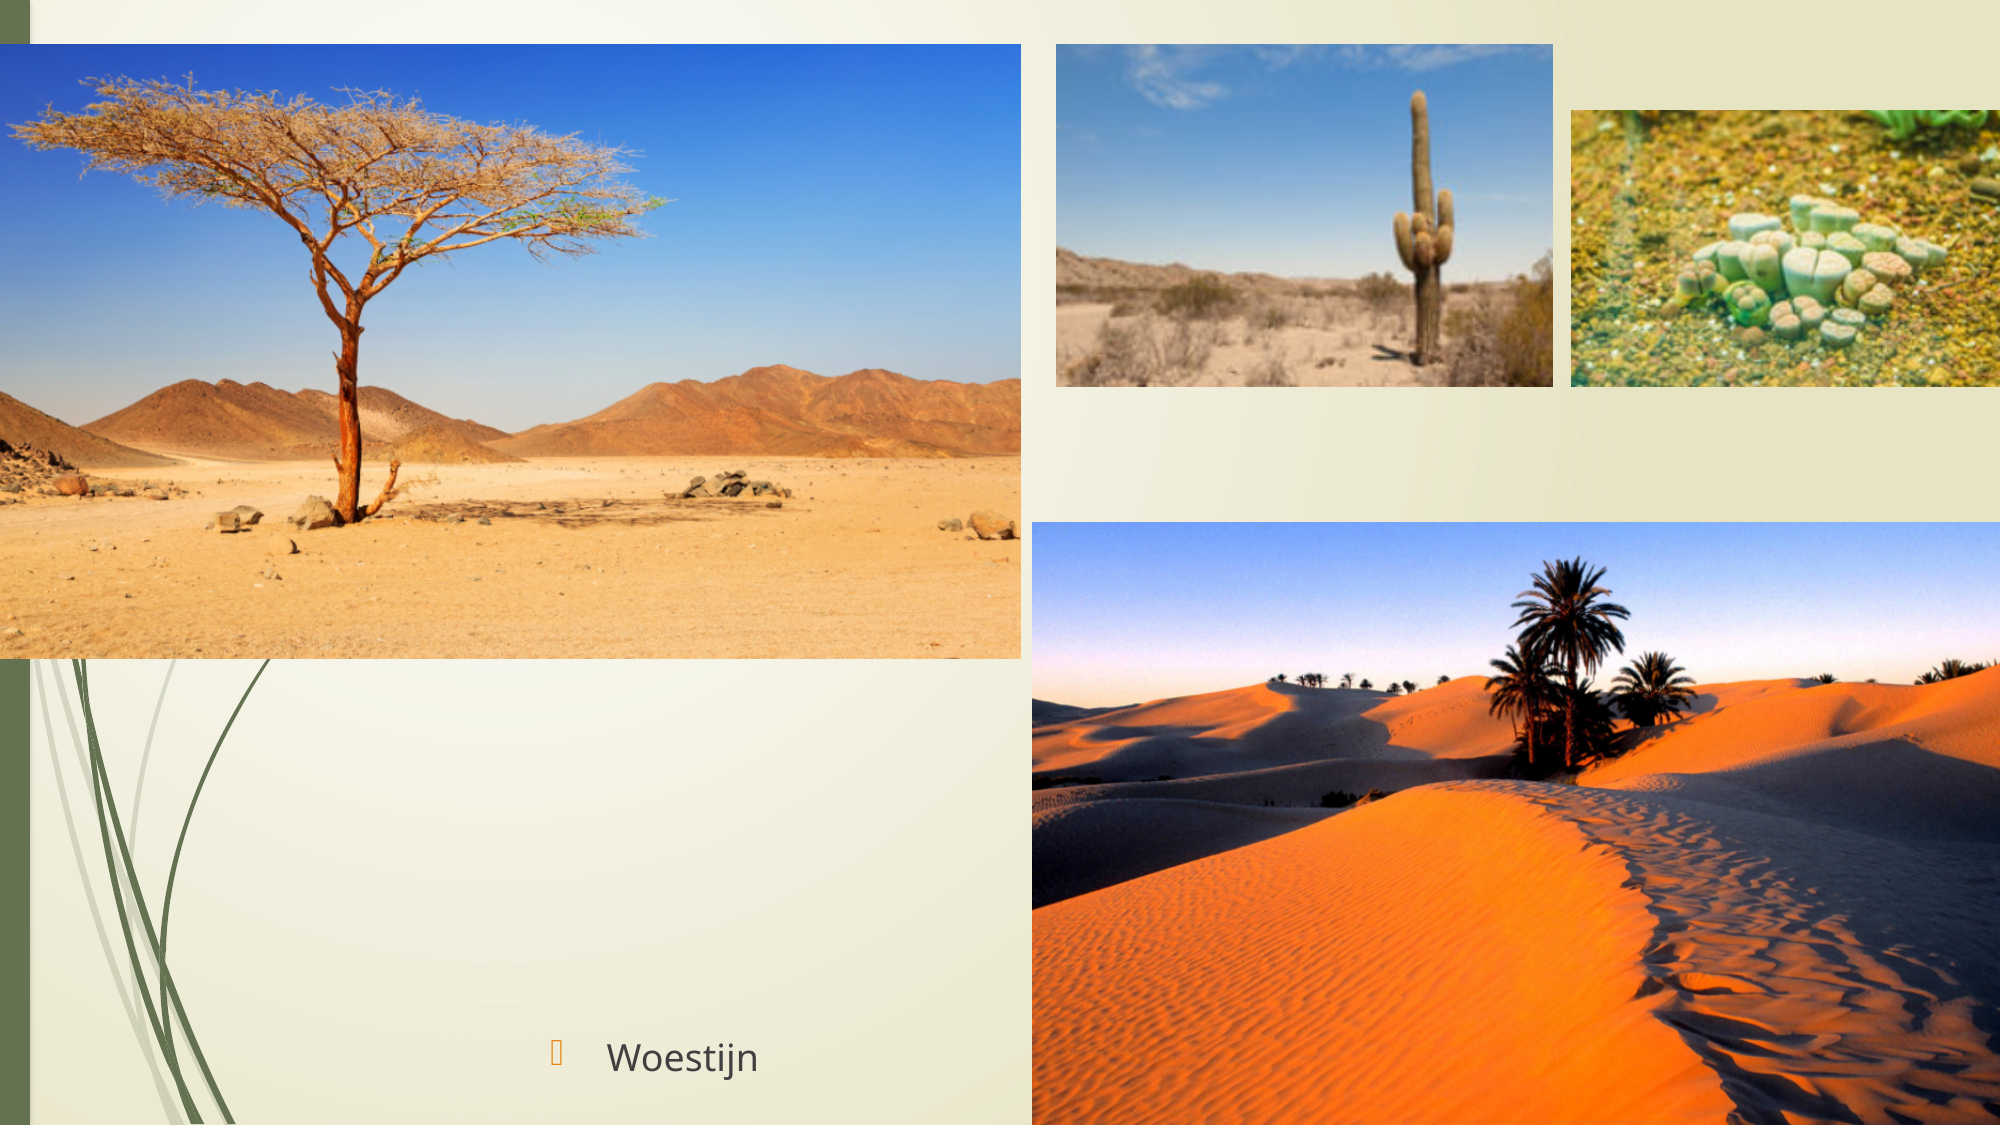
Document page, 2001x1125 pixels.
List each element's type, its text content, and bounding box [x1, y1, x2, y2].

picture [1032, 522, 2000, 1125]
picture [0, 44, 1021, 659]
picture [1570, 110, 2000, 388]
list Woestijn [535, 1026, 1021, 1114]
picture [1055, 44, 1553, 388]
